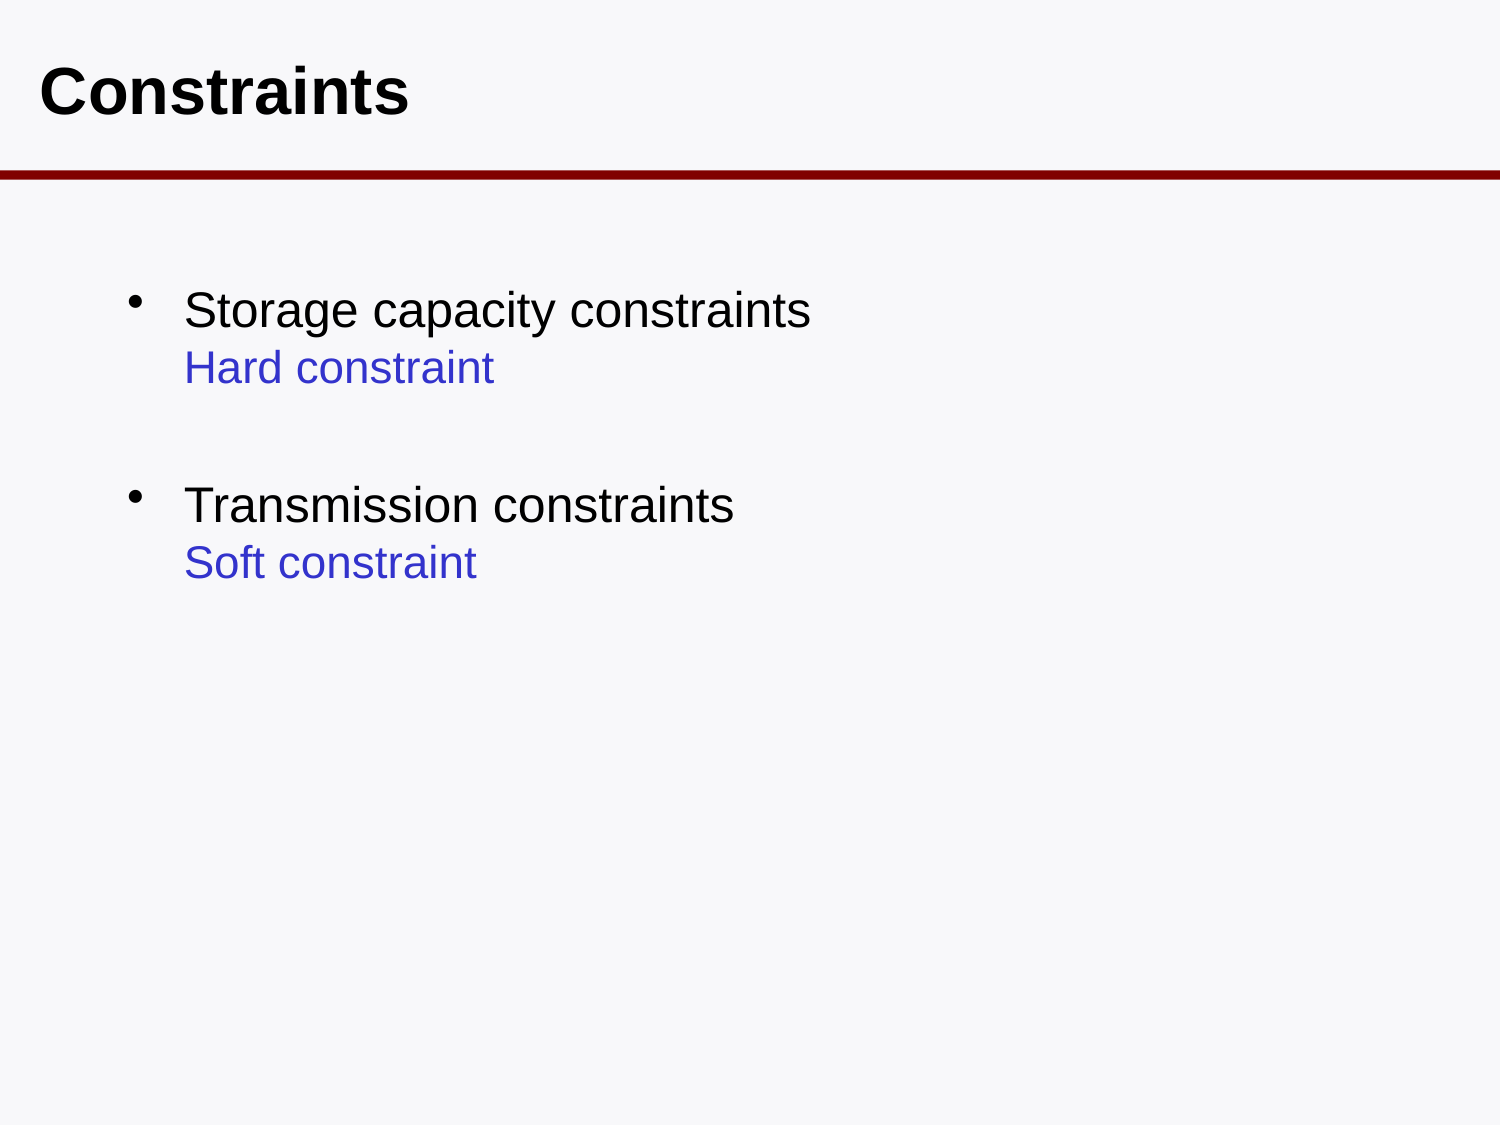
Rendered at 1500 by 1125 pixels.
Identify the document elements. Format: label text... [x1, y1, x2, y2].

list Storage capacity constraints Hard constraint Transmission constraints Soft constraint [112, 200, 1388, 1063]
title Constraints [24, 24, 1300, 150]
